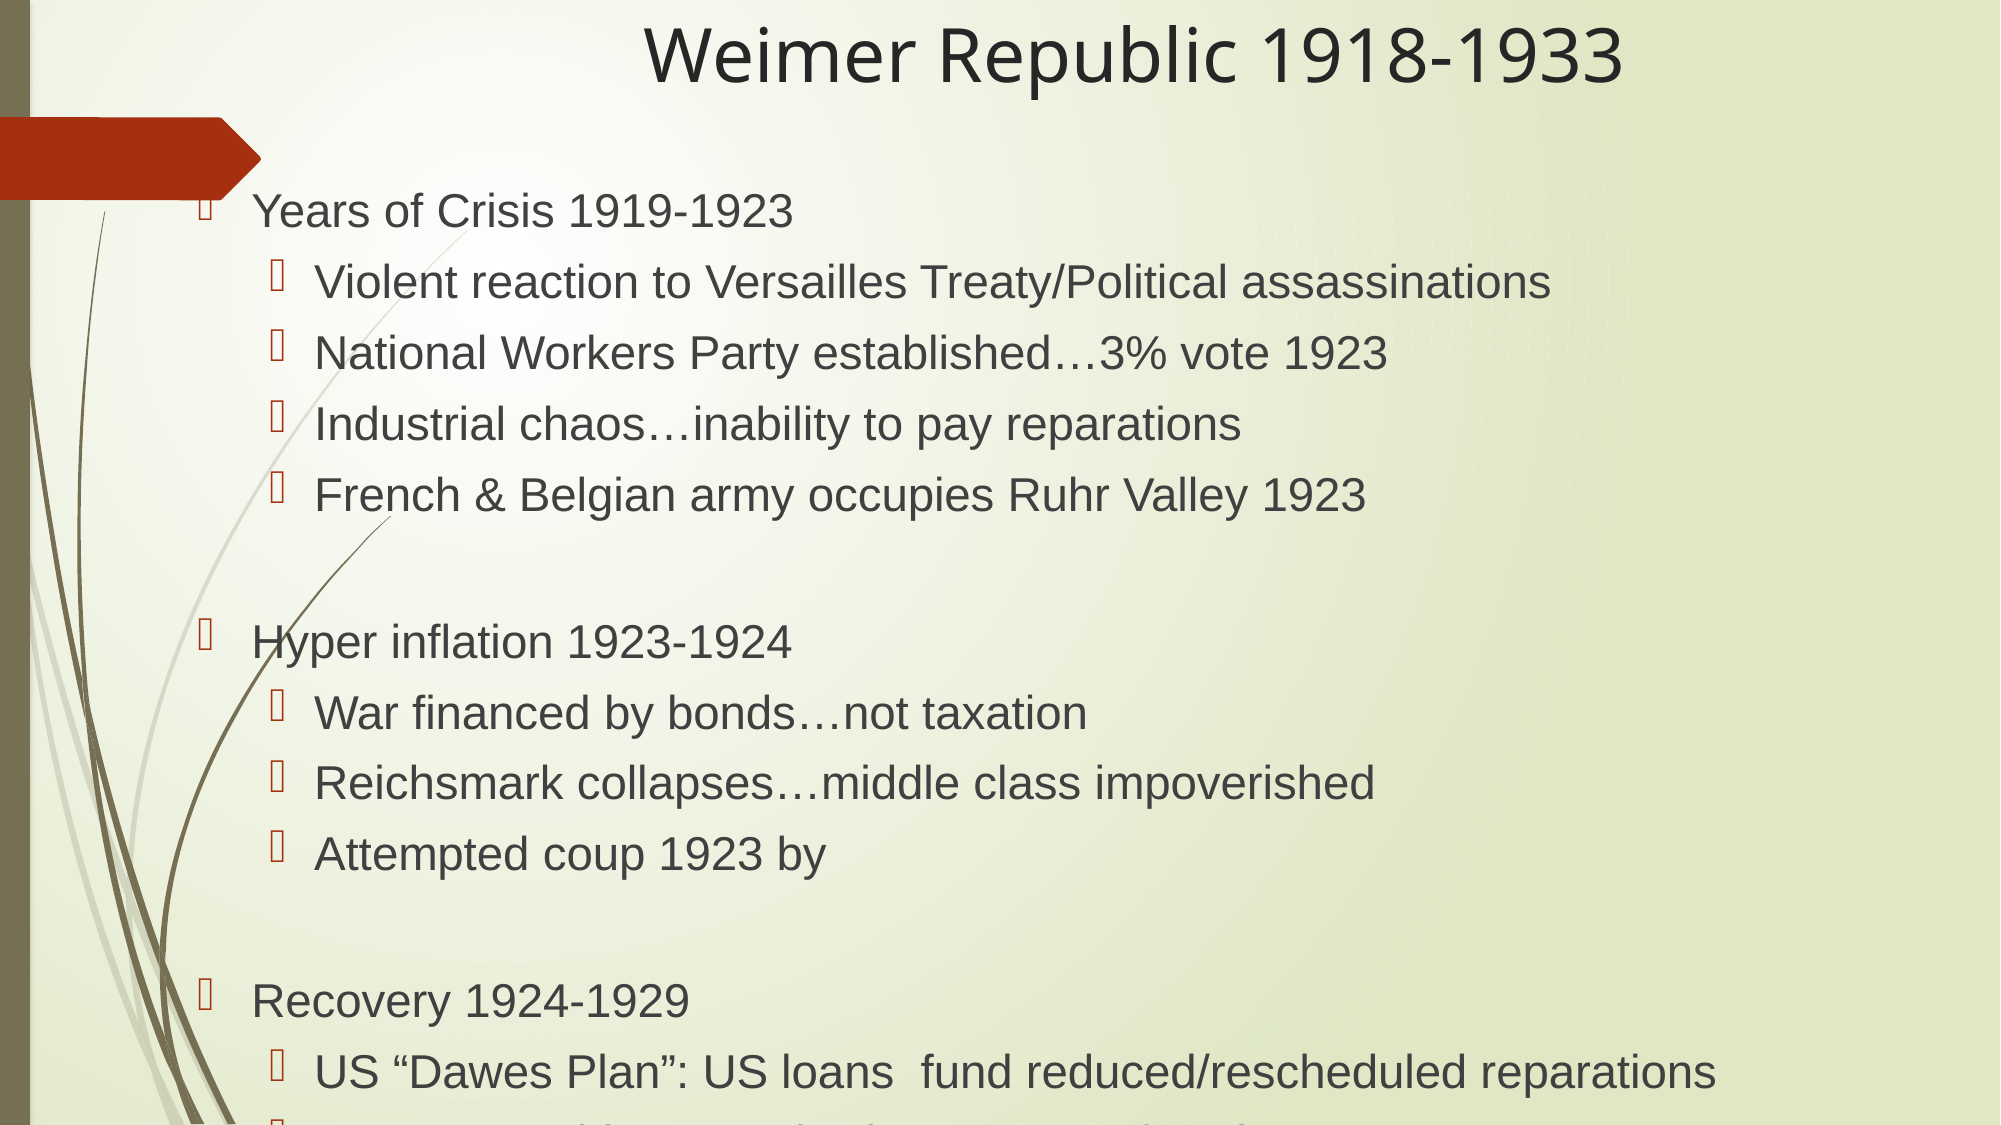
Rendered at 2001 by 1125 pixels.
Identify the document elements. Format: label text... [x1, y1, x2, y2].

title Weimer Republic 1918-1933 [404, 0, 1867, 109]
list Years of Crisis 1919-1923 Violent reaction to Versailles Treaty/Political assassinations National Workers Party established…3% vote 1923 Industrial chaos…inability to pay reparations French & Belgian army occupies Ruhr Valley 1923 Hyper inflation 1923-1924 War financed by bonds…not taxation Reichsmark collapses…middle class impoverished Attempted coup 1923 by Recovery 1924-1929 US “Dawes Plan”: US loans fund reduced/rescheduled reparations German “Golden Age” / Joins League of Nations [182, 173, 2000, 1125]
